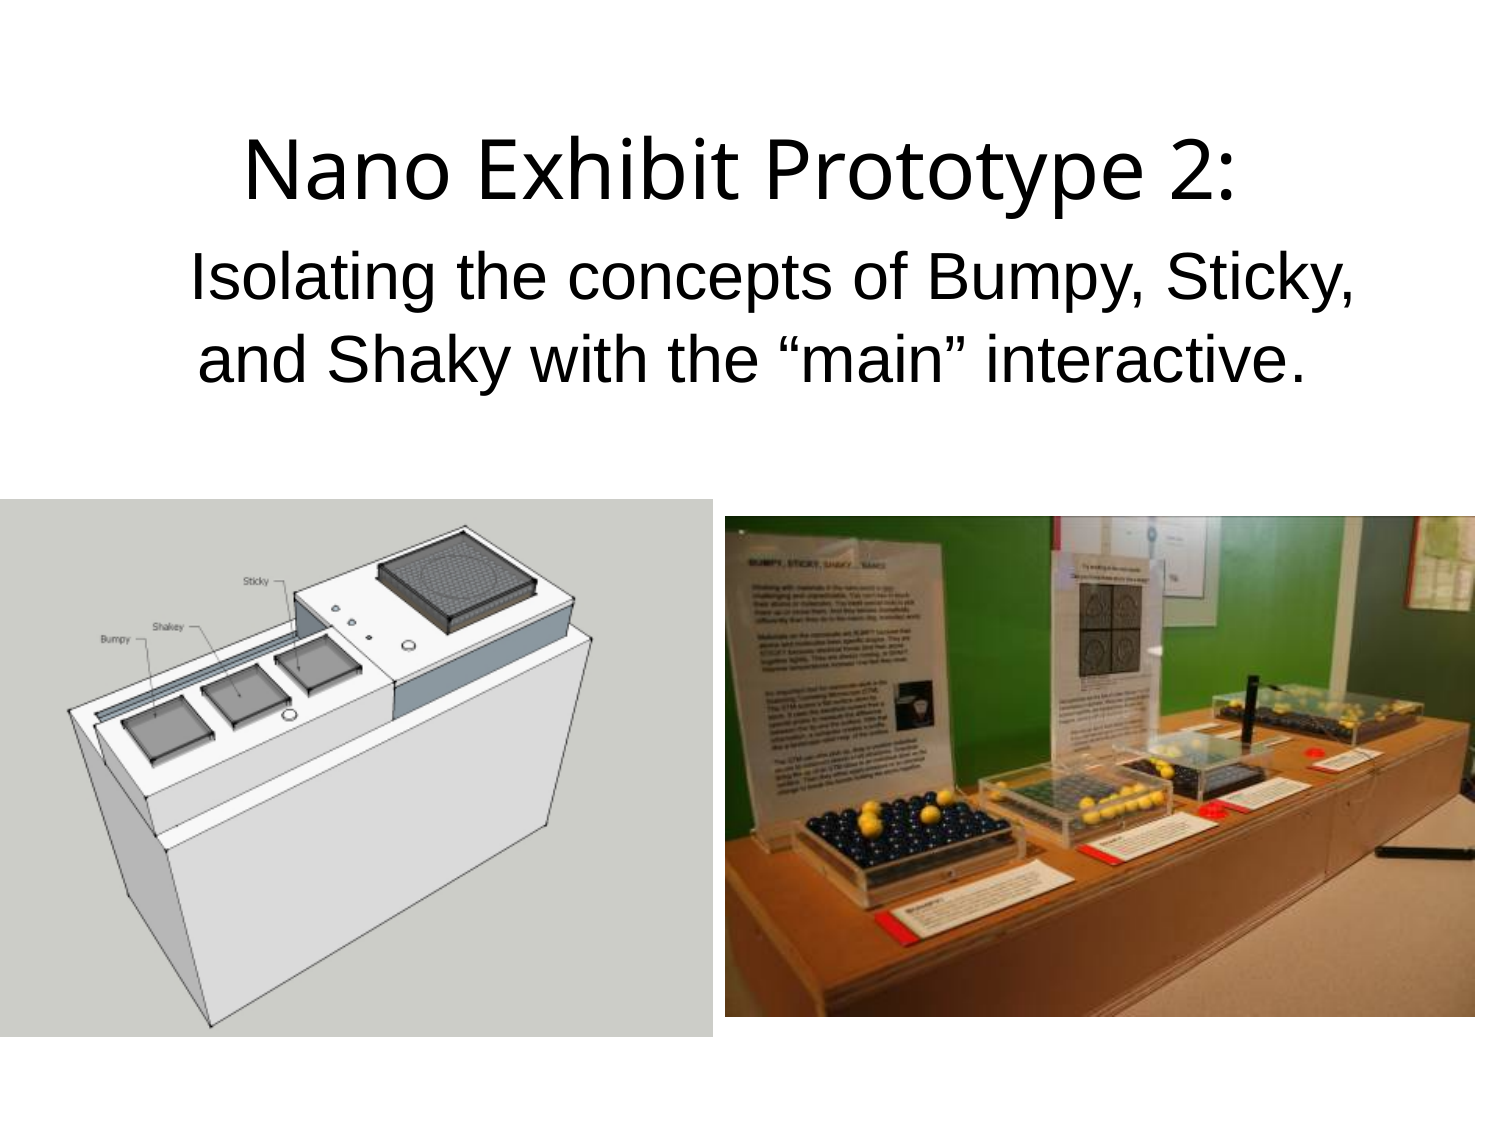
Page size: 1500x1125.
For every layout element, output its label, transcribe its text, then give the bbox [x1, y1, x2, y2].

title Nano Exhibit Prototype 2: Isolating the concepts of Bumpy, Sticky, and Shaky with the “main” interactive. [87, 162, 1438, 350]
picture [724, 516, 1476, 1017]
picture [0, 499, 713, 1037]
